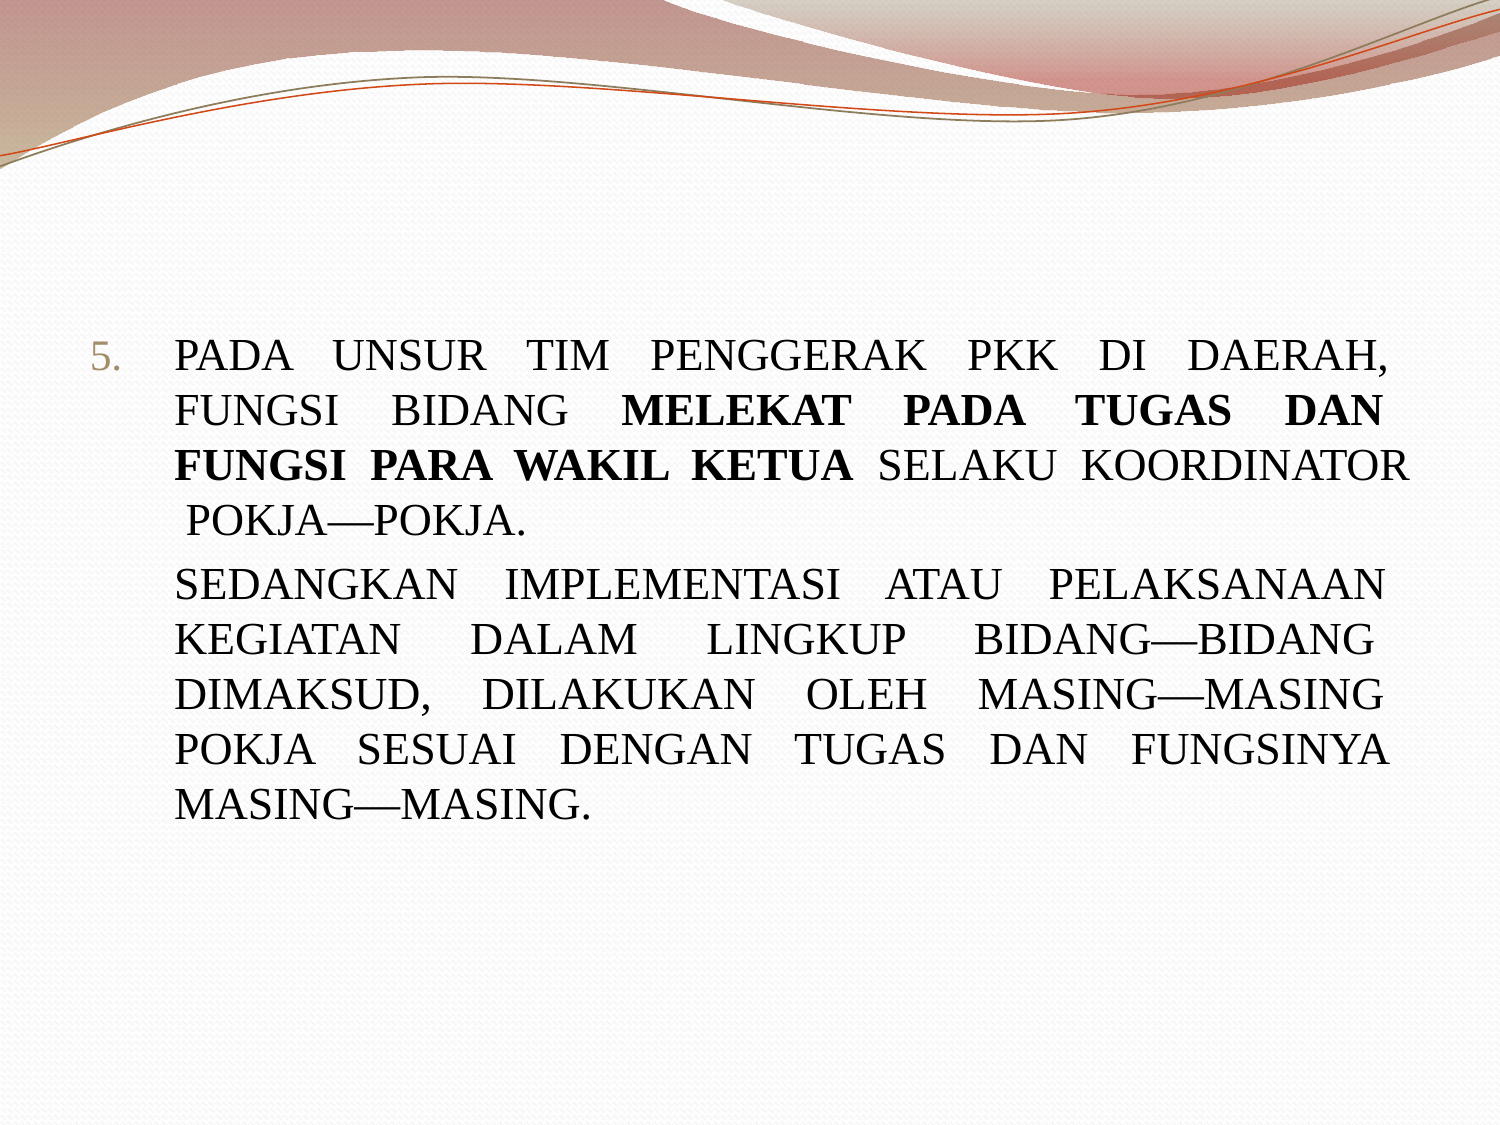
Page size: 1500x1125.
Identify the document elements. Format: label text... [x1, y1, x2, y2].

list PADA UNSUR TIM PENGGERAK PKK DI DAERAH, FUNGSI BIDANG MELEKAT PADA TUGAS DAN FUNGSI PARA WAKIL KETUA SELAKU KOORDINATOR POKJA—POKJA. SEDANGKAN IMPLEMENTASI ATAU PELAKSANAAN KEGIATAN DALAM LINGKUP BIDANG—BIDANG DIMAKSUD, DILAKUKAN OLEH MASING—MASING POKJA SESUAI DENGAN TUGAS DAN FUNGSINYA MASING—MASING. [75, 317, 1425, 1038]
